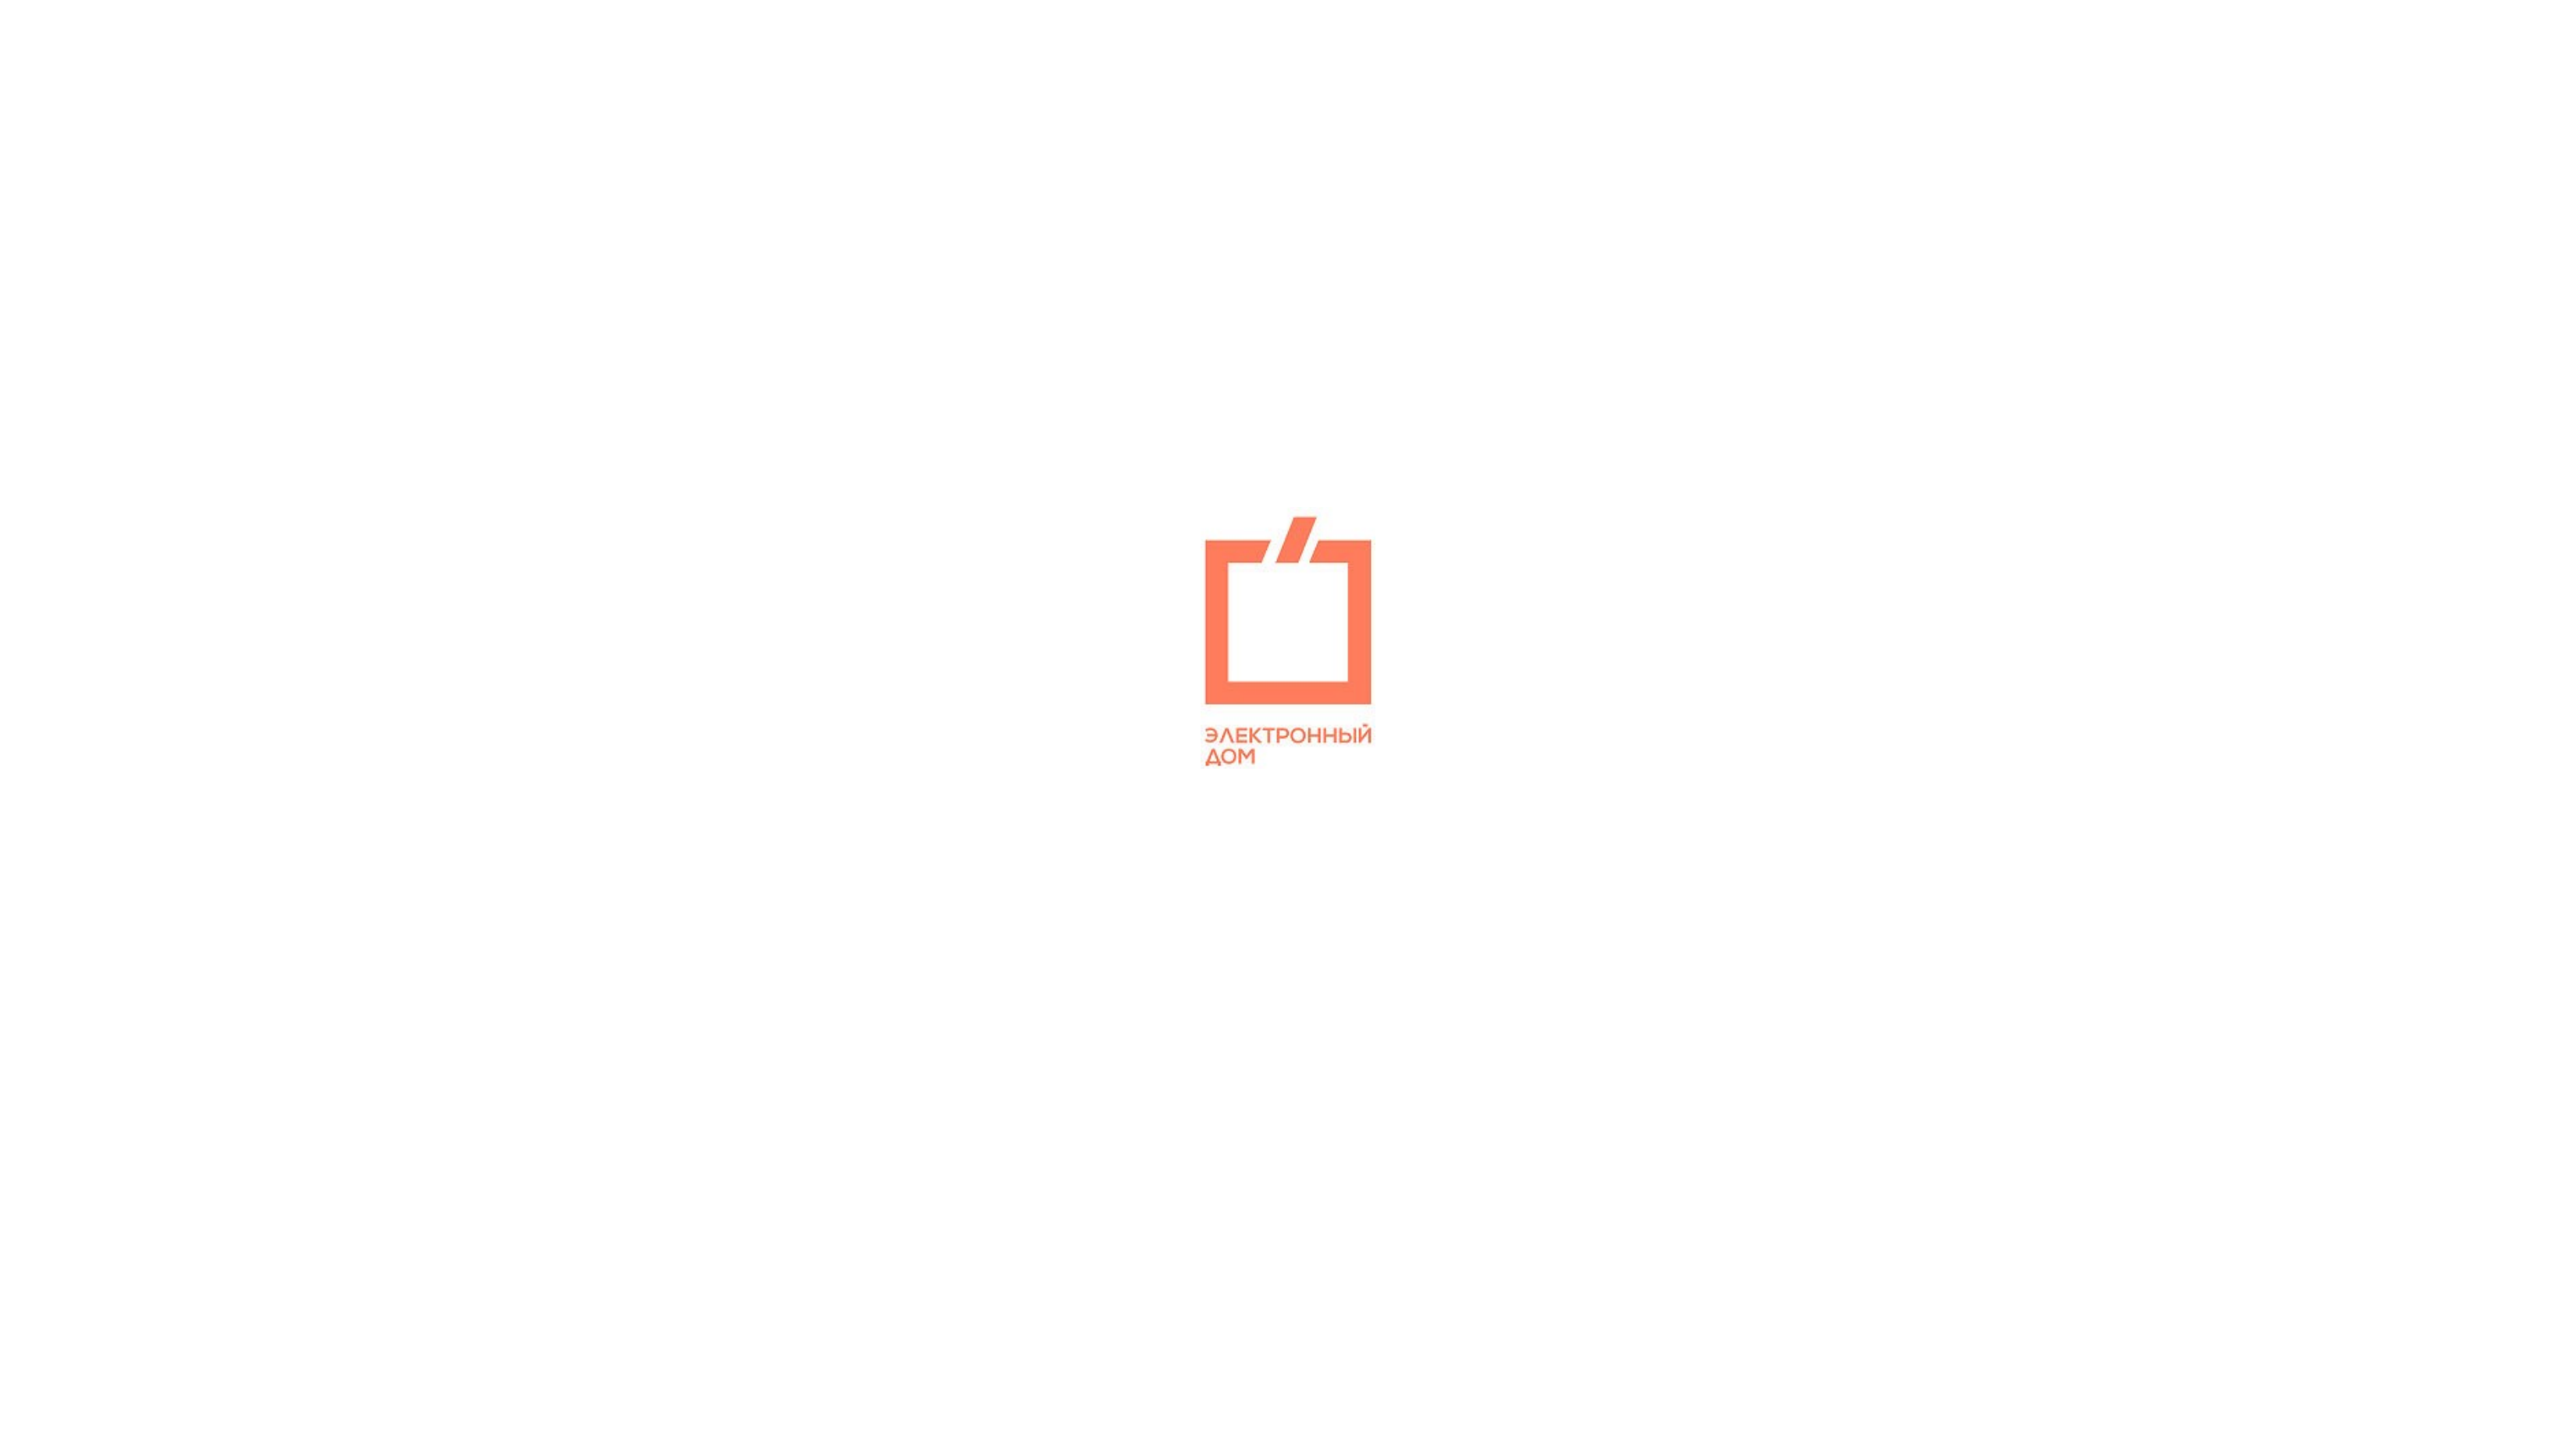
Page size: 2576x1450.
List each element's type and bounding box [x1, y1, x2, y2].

picture [1201, 506, 1375, 769]
